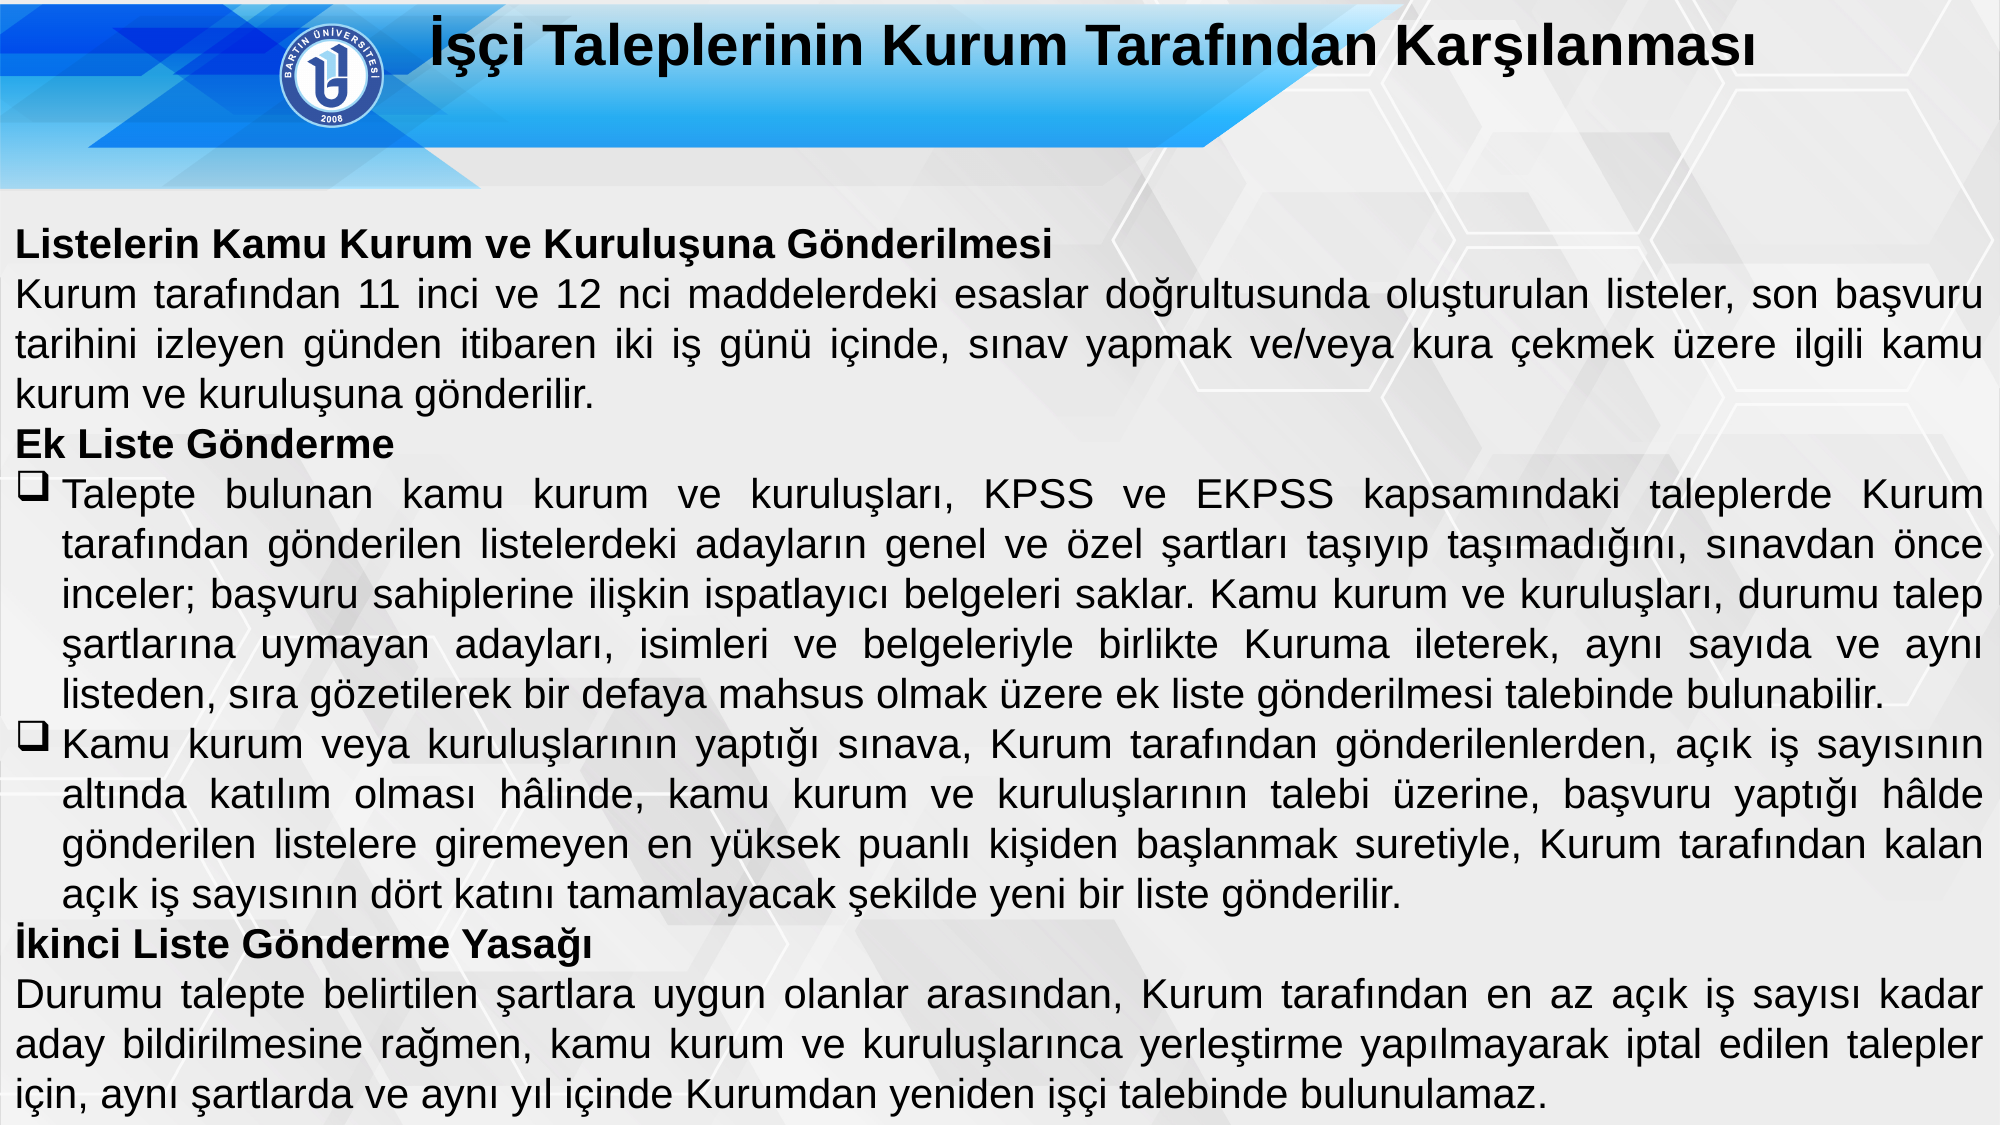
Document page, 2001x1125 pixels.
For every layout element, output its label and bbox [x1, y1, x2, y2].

text_box [0, 4, 1909, 203]
picture [0, 0, 2000, 1125]
